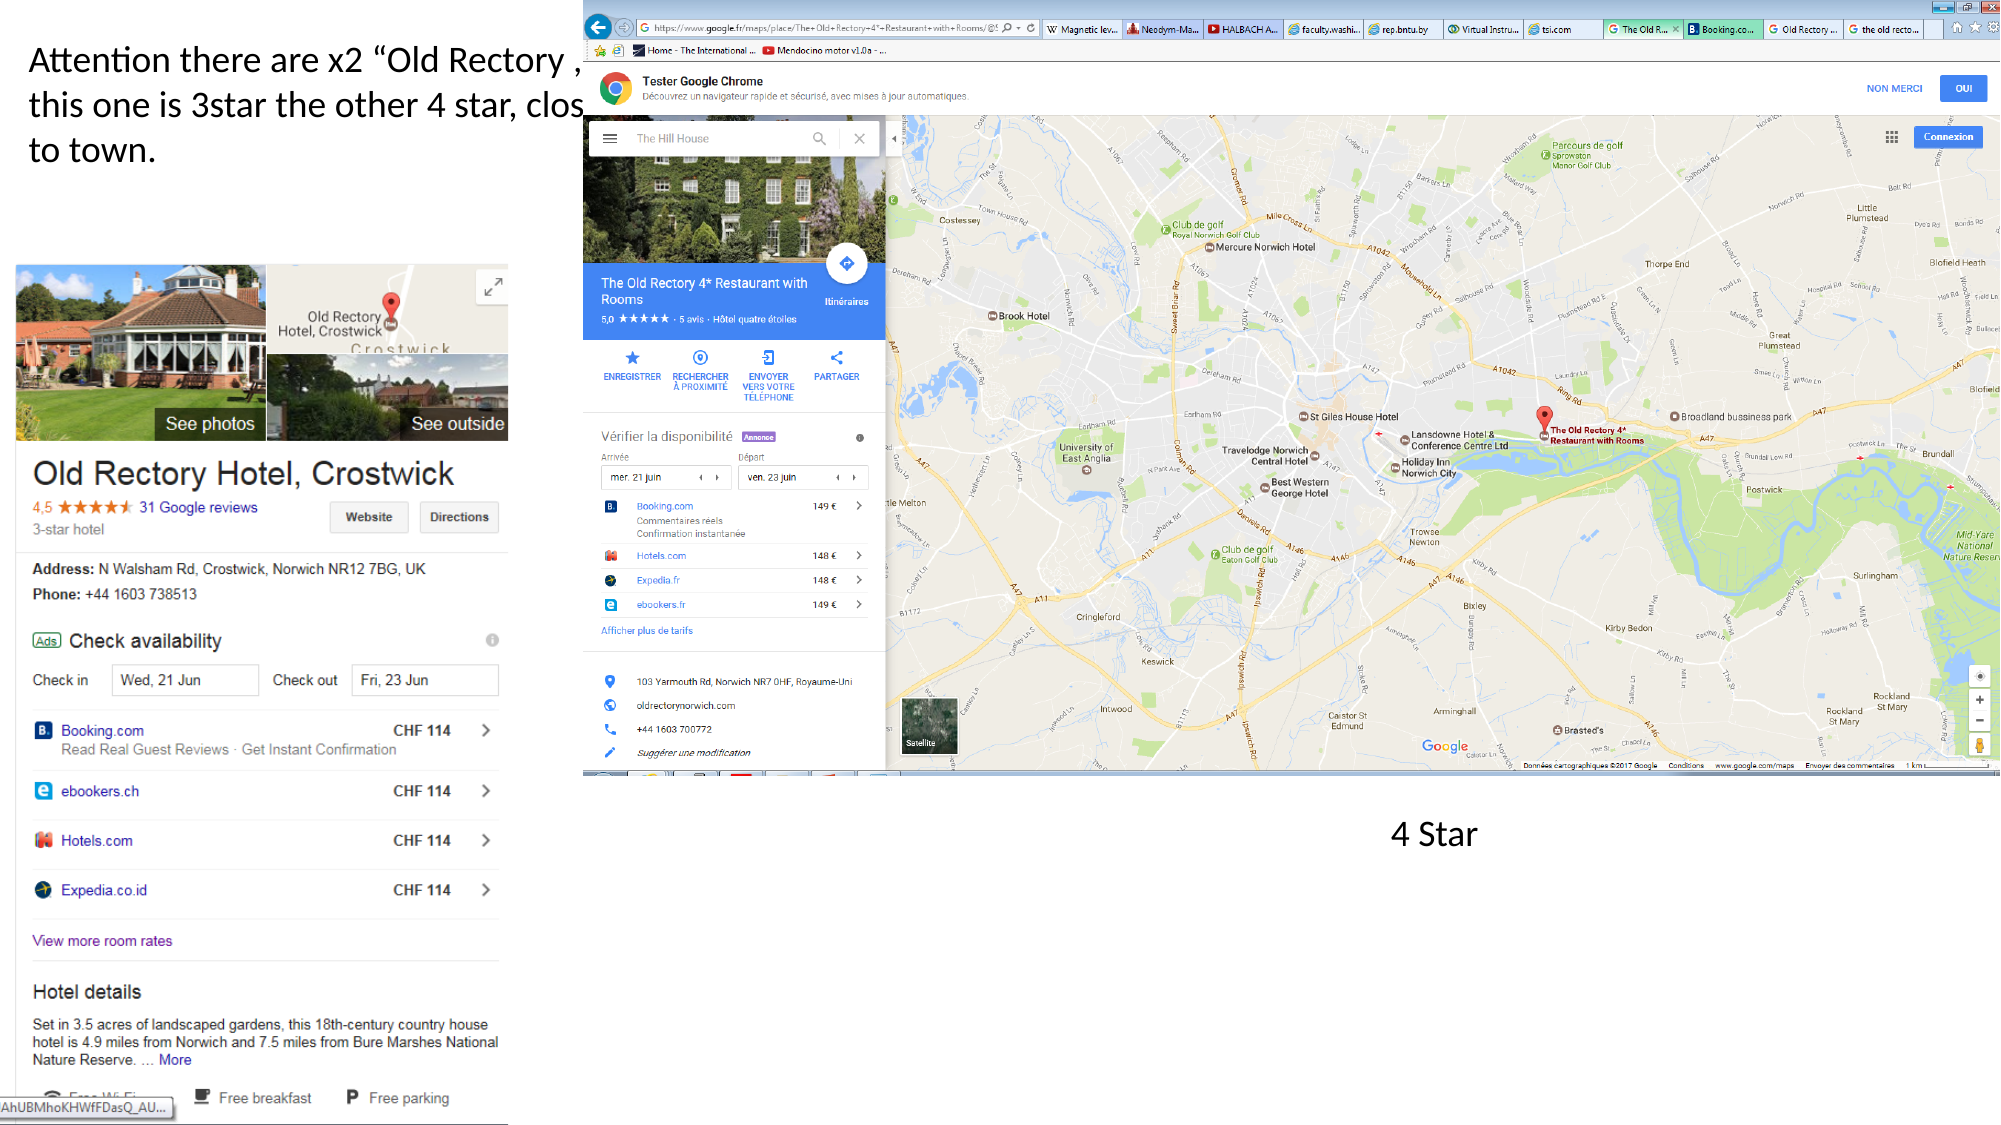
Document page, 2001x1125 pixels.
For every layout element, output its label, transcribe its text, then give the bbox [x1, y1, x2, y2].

picture [583, 0, 2000, 777]
picture [0, 255, 509, 1125]
text_box 4 Star [1376, 801, 1551, 862]
text_box Attention there are x2 “Old Rectory , this one is 3star the other 4 star, closer to town. [13, 27, 583, 178]
